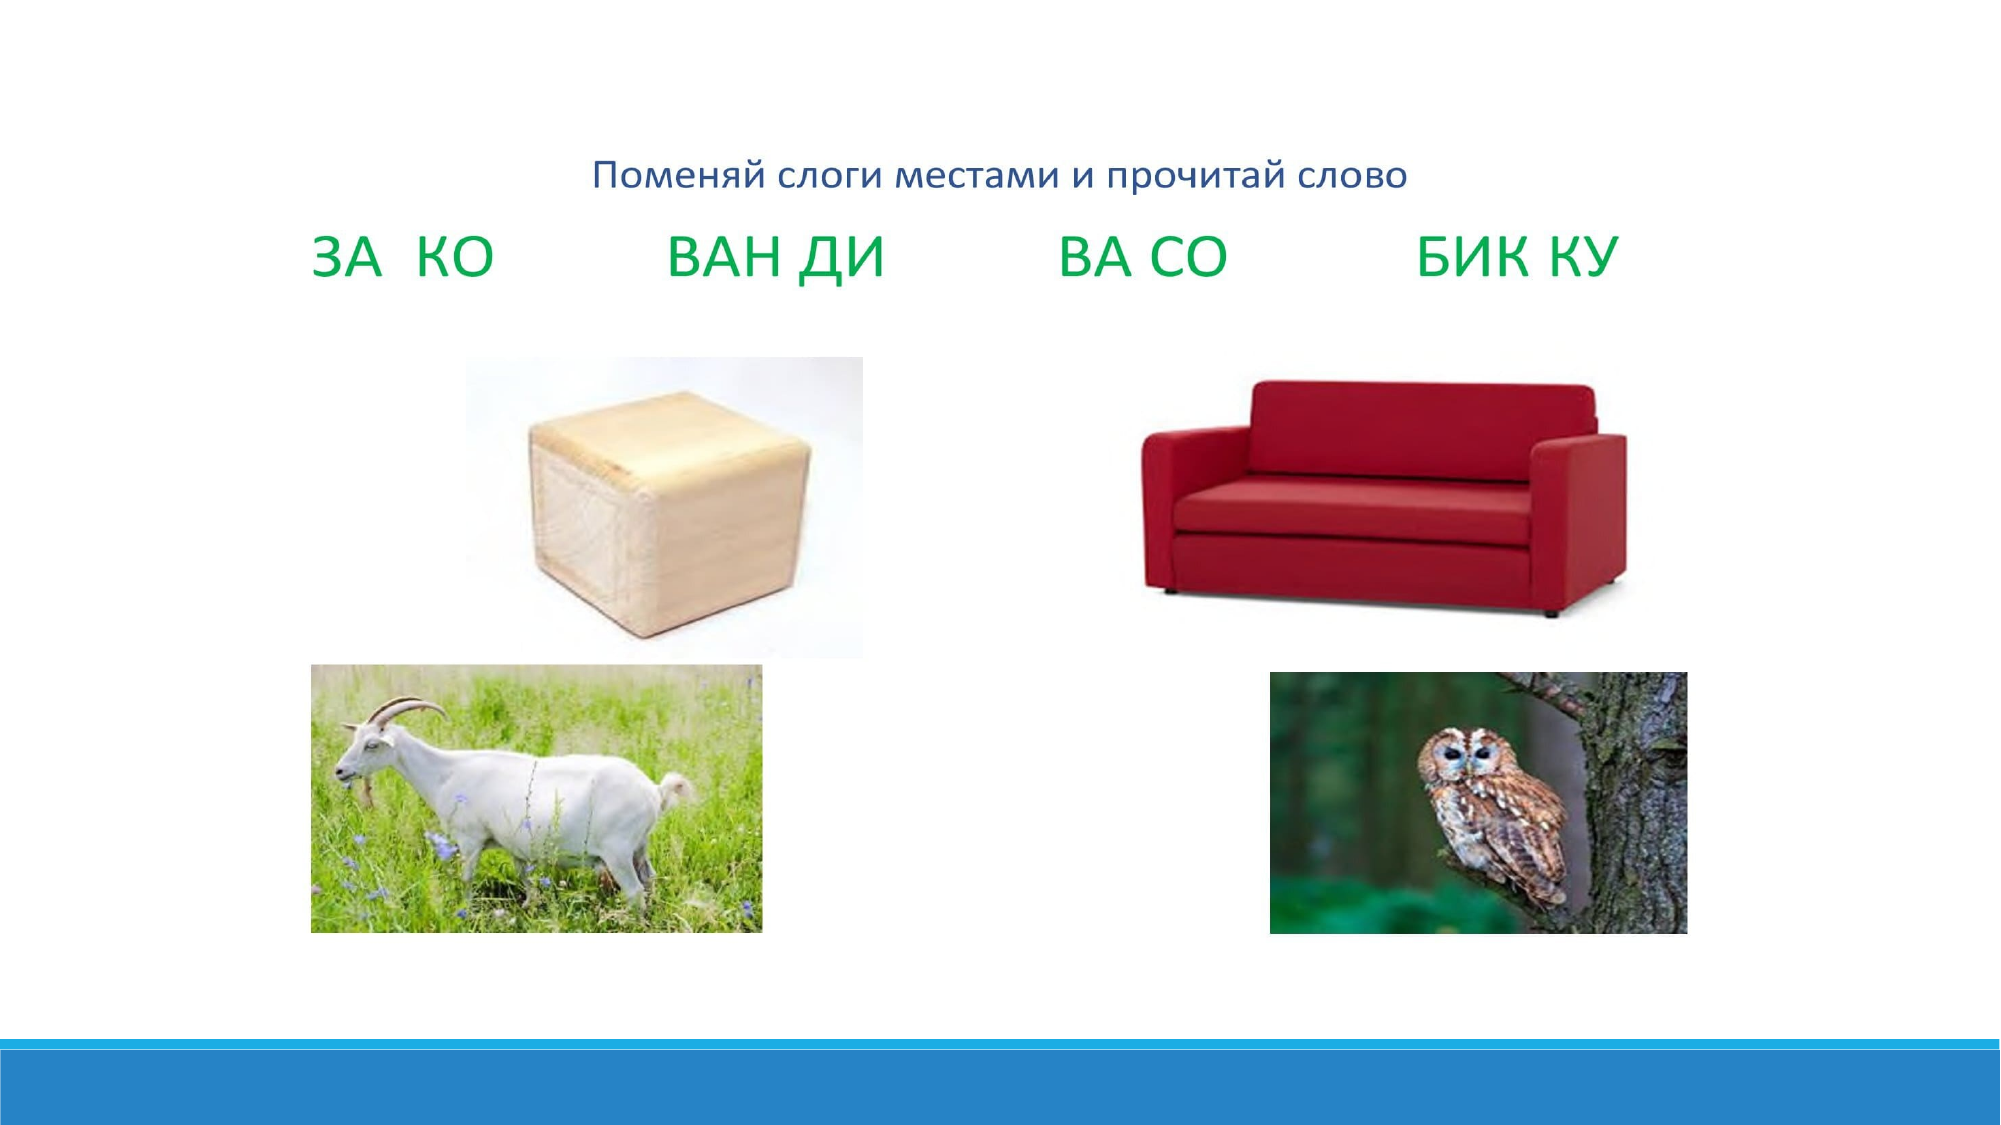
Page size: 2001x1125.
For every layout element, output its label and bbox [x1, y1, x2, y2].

picture [203, 0, 1796, 1038]
